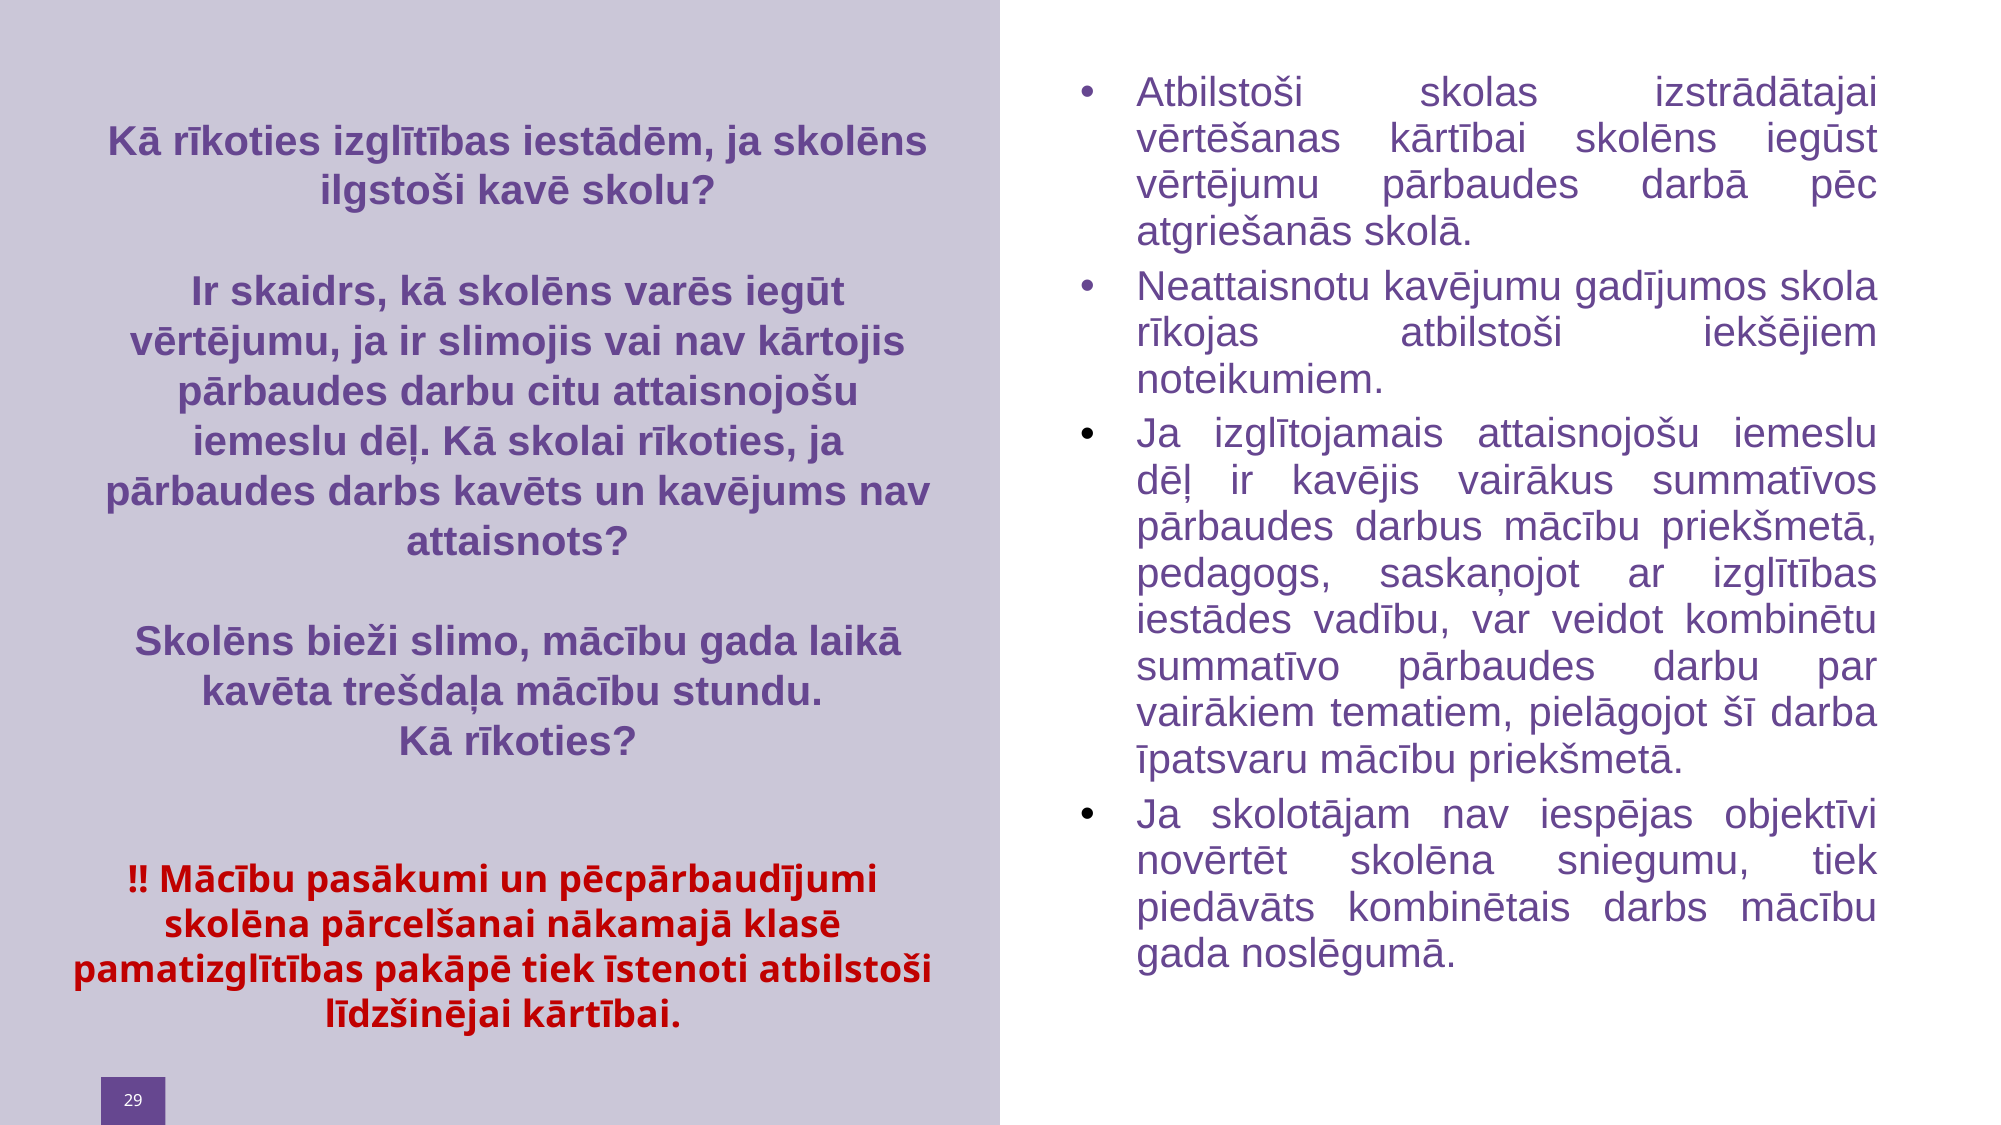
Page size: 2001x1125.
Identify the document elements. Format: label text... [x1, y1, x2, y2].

list [1056, 45, 1951, 1014]
title Kā rīkoties izglītības iestādēm, ja skolēns ilgstoši kavē skolu? Ir skaidrs, kā skolēns varēs iegūt vērtējumu, ja ir slimojis vai nav kārtojis pārbaudes darbu citu attaisnojošu iemeslu dēļ. Kā skolai rīkoties, ja pārbaudes darbs kavēts un kavējums nav attaisnots? Skolēns bieži slimo, mācību gada laikā kavēta trešdaļa mācību stundu. Kā rīkoties? [101, 105, 935, 847]
slide_number 29 [101, 1077, 166, 1125]
text_box !! Mācību pasākumi un pēcpārbaudījumi skolēna pārcelšanai nākamajā klasē pamatizglītības pakāpē tiek īstenoti atbilstoši līdzšinējai kārtībai. [37, 847, 970, 1043]
table_header Atbilstoši skolas izstrādātajai vērtēšanas kārtībai skolēns iegūst vērtējumu pārbaudes darbā pēc atgriešanās skolā. Neattaisnotu kavējumu gadījumos skola rīkojas atbilstoši iekšējiem noteikumiem. Ja izglītojamais attaisnojošu iemeslu dēļ ir kavējis vairākus summatīvos pārbaudes darbus mācību priekšmetā, pedagogs, saskaņojot ar izglītības iestādes vadību, var veidot kombinētu summatīvo pārbaudes darbu par vairākiem tematiem, pielāgojot šī darba īpatsvaru mācību priekšmetā. Ja skolotājam nav iespējas objektīvi novērtēt skolēna sniegumu, tiek piedāvāts kombinētais darbs mācību gada noslēgumā. [1065, 61, 1893, 1125]
